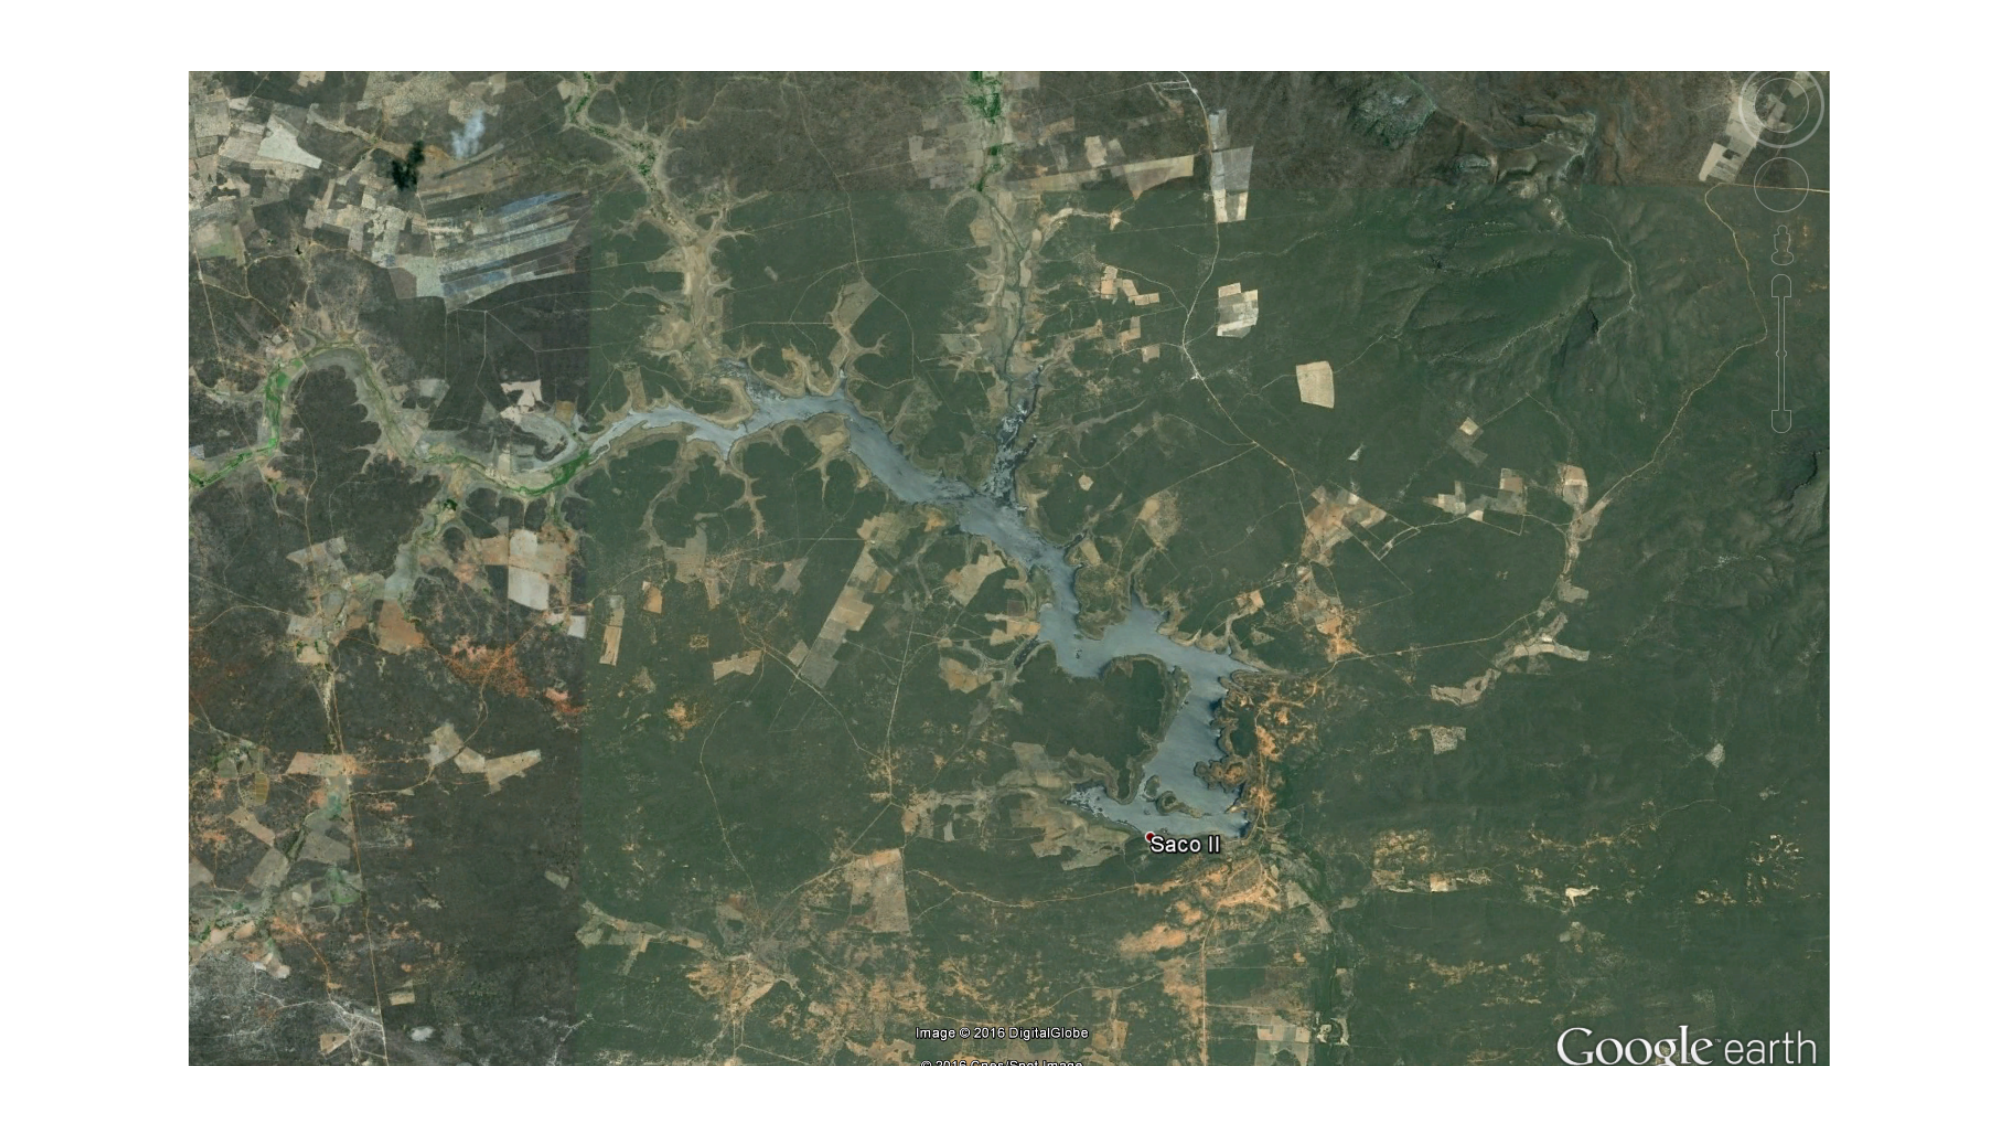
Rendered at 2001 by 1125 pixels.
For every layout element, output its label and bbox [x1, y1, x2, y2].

picture [188, 70, 1830, 1066]
